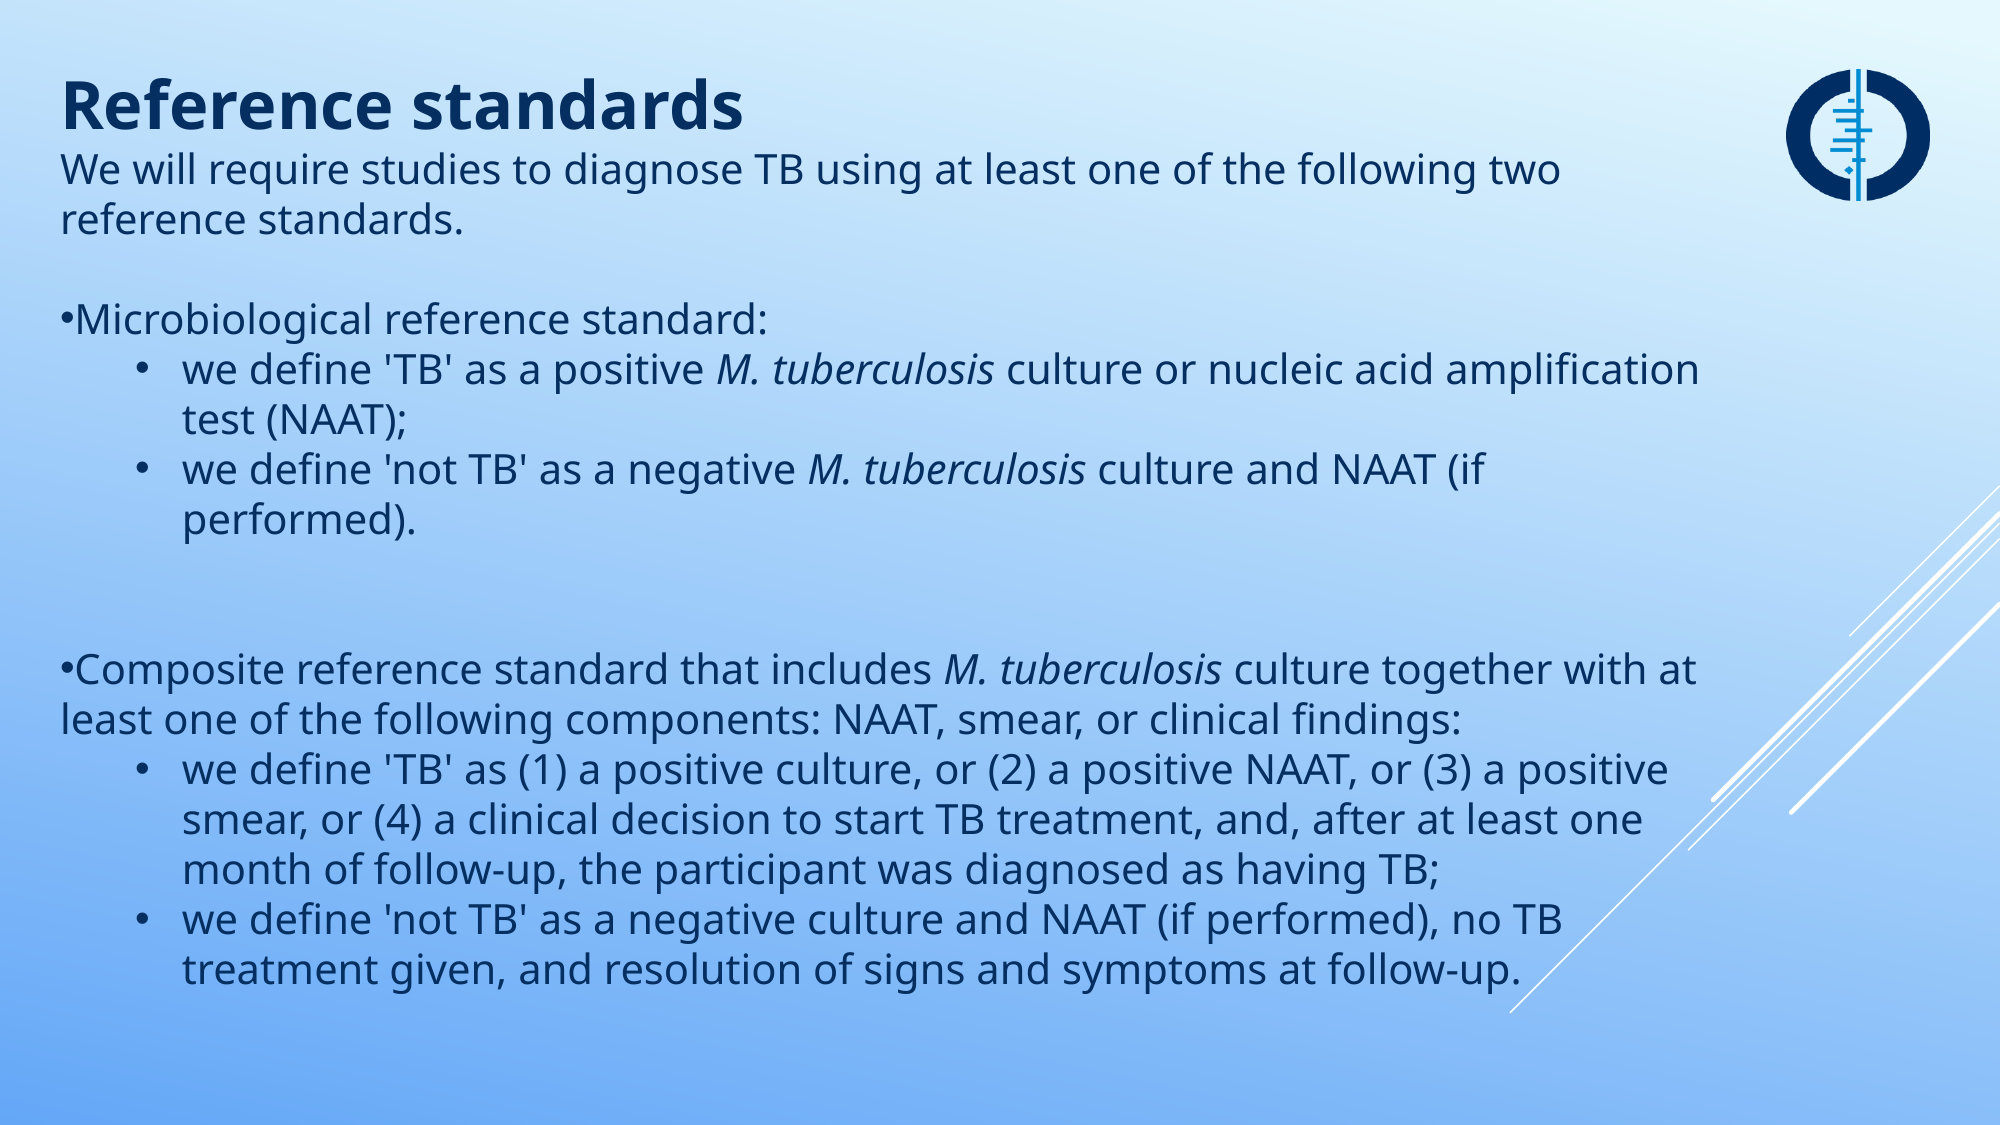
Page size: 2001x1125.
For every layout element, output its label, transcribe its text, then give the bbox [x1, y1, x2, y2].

text_box Reference standards We will require studies to diagnose TB using at least one of the following two reference standards. Microbiological reference standard: we define 'TB' as a positive M. tuberculosis culture or nucleic acid amplification test (NAAT); we define 'not TB' as a negative M. tuberculosis culture and NAAT (if performed). Composite reference standard that includes M. tuberculosis culture together with at least one of the following components: NAAT, smear, or clinical findings: we define 'TB' as (1) a positive culture, or (2) a positive NAAT, or (3) a positive smear, or (4) a clinical decision to start TB treatment, and, after at least one month of follow-up, the participant was diagnosed as having TB; we define 'not TB' as a negative culture and NAAT (if performed), no TB treatment given, and resolution of signs and symptoms at follow-up. [45, 55, 1735, 1001]
picture [1786, 69, 1856, 201]
picture [1861, 69, 1930, 201]
